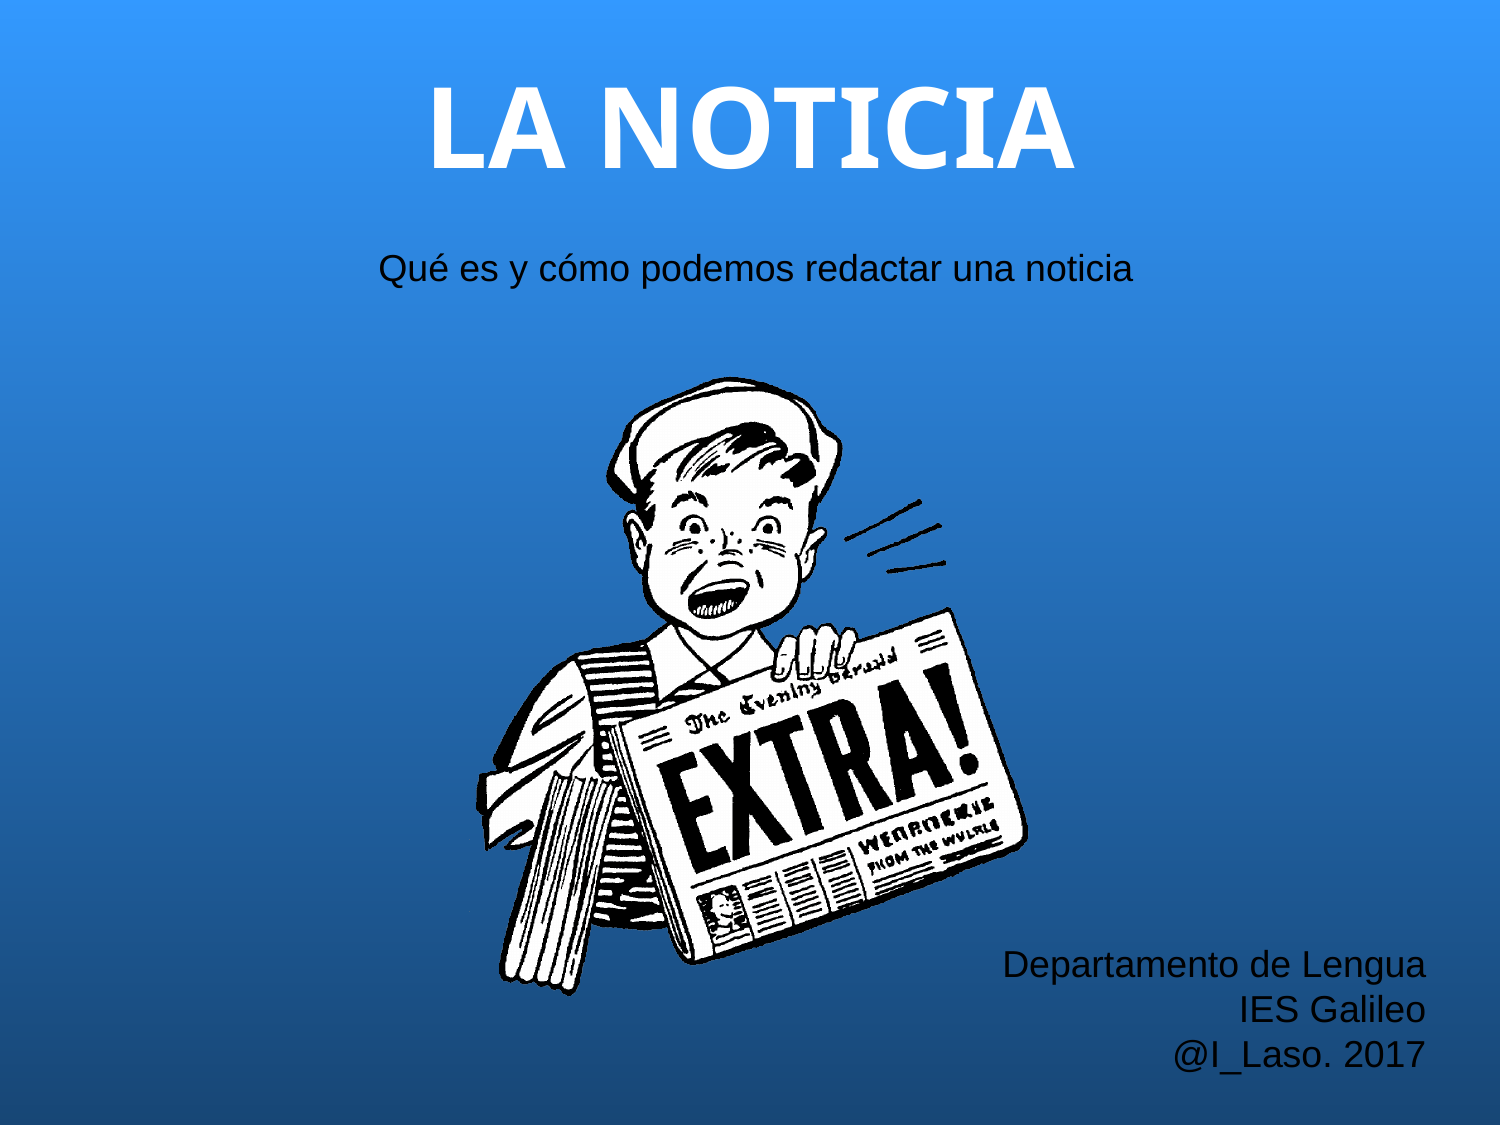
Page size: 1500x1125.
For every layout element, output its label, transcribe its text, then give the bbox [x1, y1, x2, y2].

text_box Departamento de Lengua IES Galileo @I_Laso. 2017 [956, 933, 1442, 1083]
text_box Qué es y cómo podemos redactar una noticia [129, 236, 1382, 296]
text_box LA NOTICIA [159, 48, 1341, 199]
picture [466, 373, 1032, 1000]
